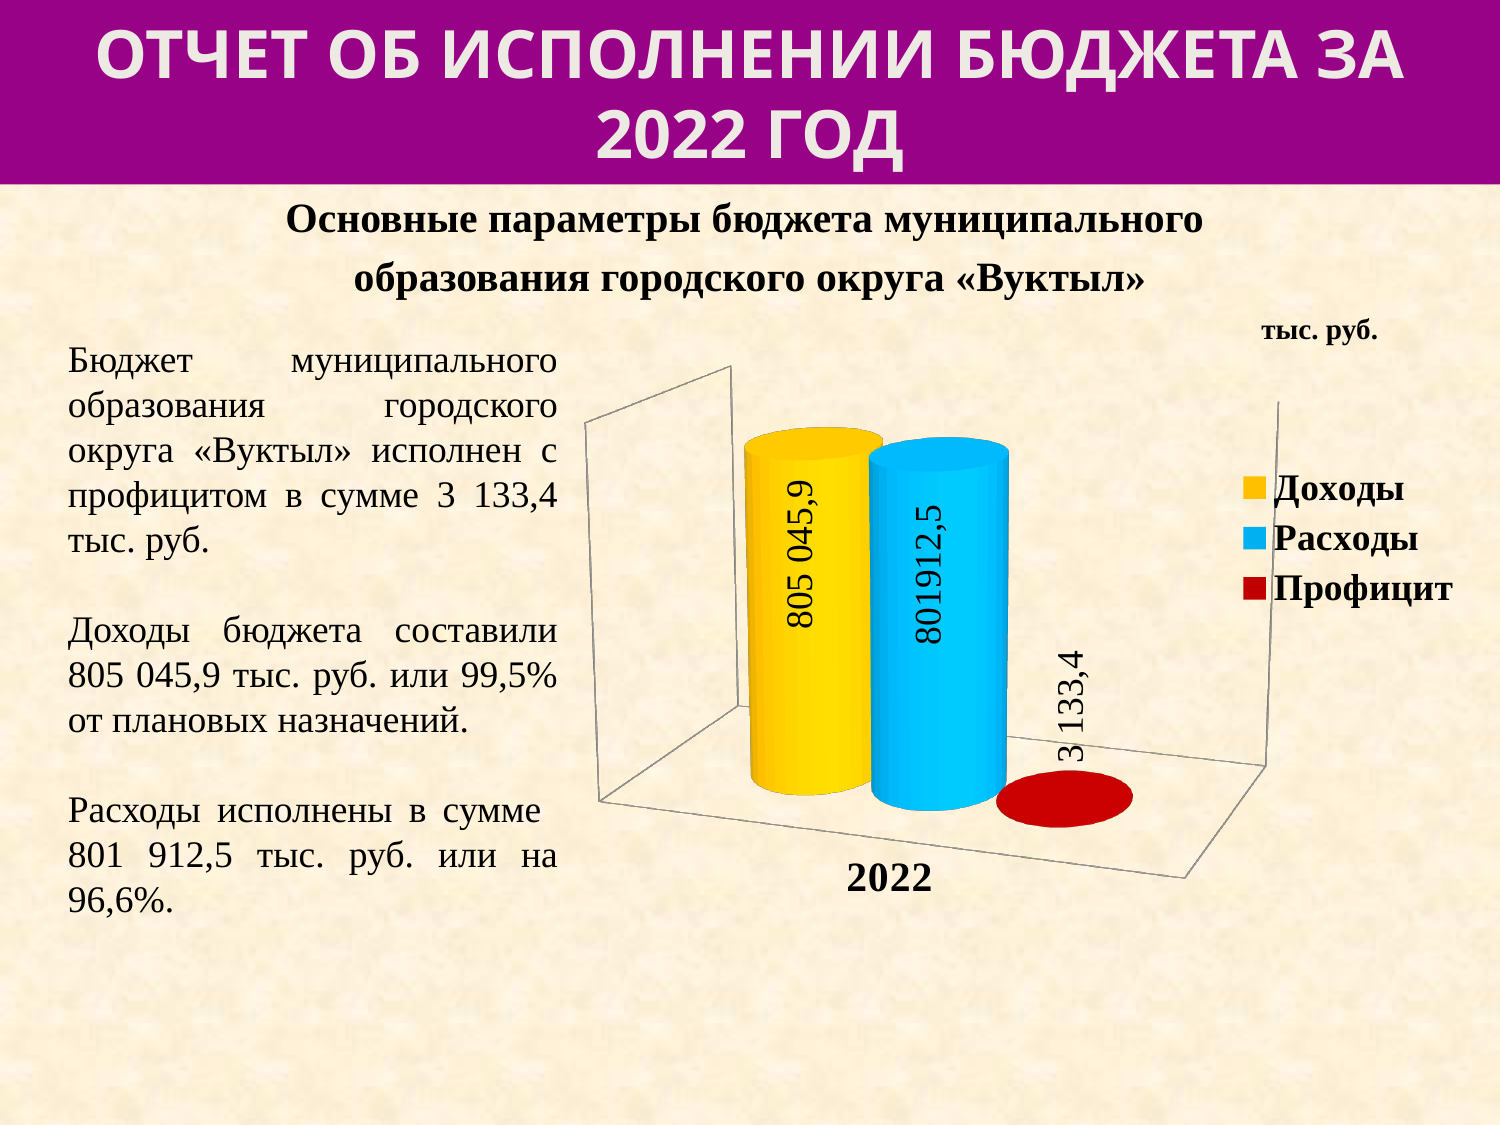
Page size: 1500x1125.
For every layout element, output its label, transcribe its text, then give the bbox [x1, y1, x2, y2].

text_box Бюджет муниципального образования городского округа «Вуктыл» исполнен с профицитом в сумме 3 133,4 тыс. руб. Доходы бюджета составили 805 045,9 тыс. руб. или 99,5% от плановых назначений. Расходы исполнены в сумме 801 912,5 тыс. руб. или на 96,6%. [53, 327, 573, 928]
list Основные параметры бюджета муниципального образования городского округа «Вуктыл» [0, 185, 1500, 1125]
title отчет об исполнении бюджета за 2022 год [0, 0, 1500, 185]
text_box тыс. руб. [1246, 302, 1394, 336]
chart [495, 337, 1497, 1006]
